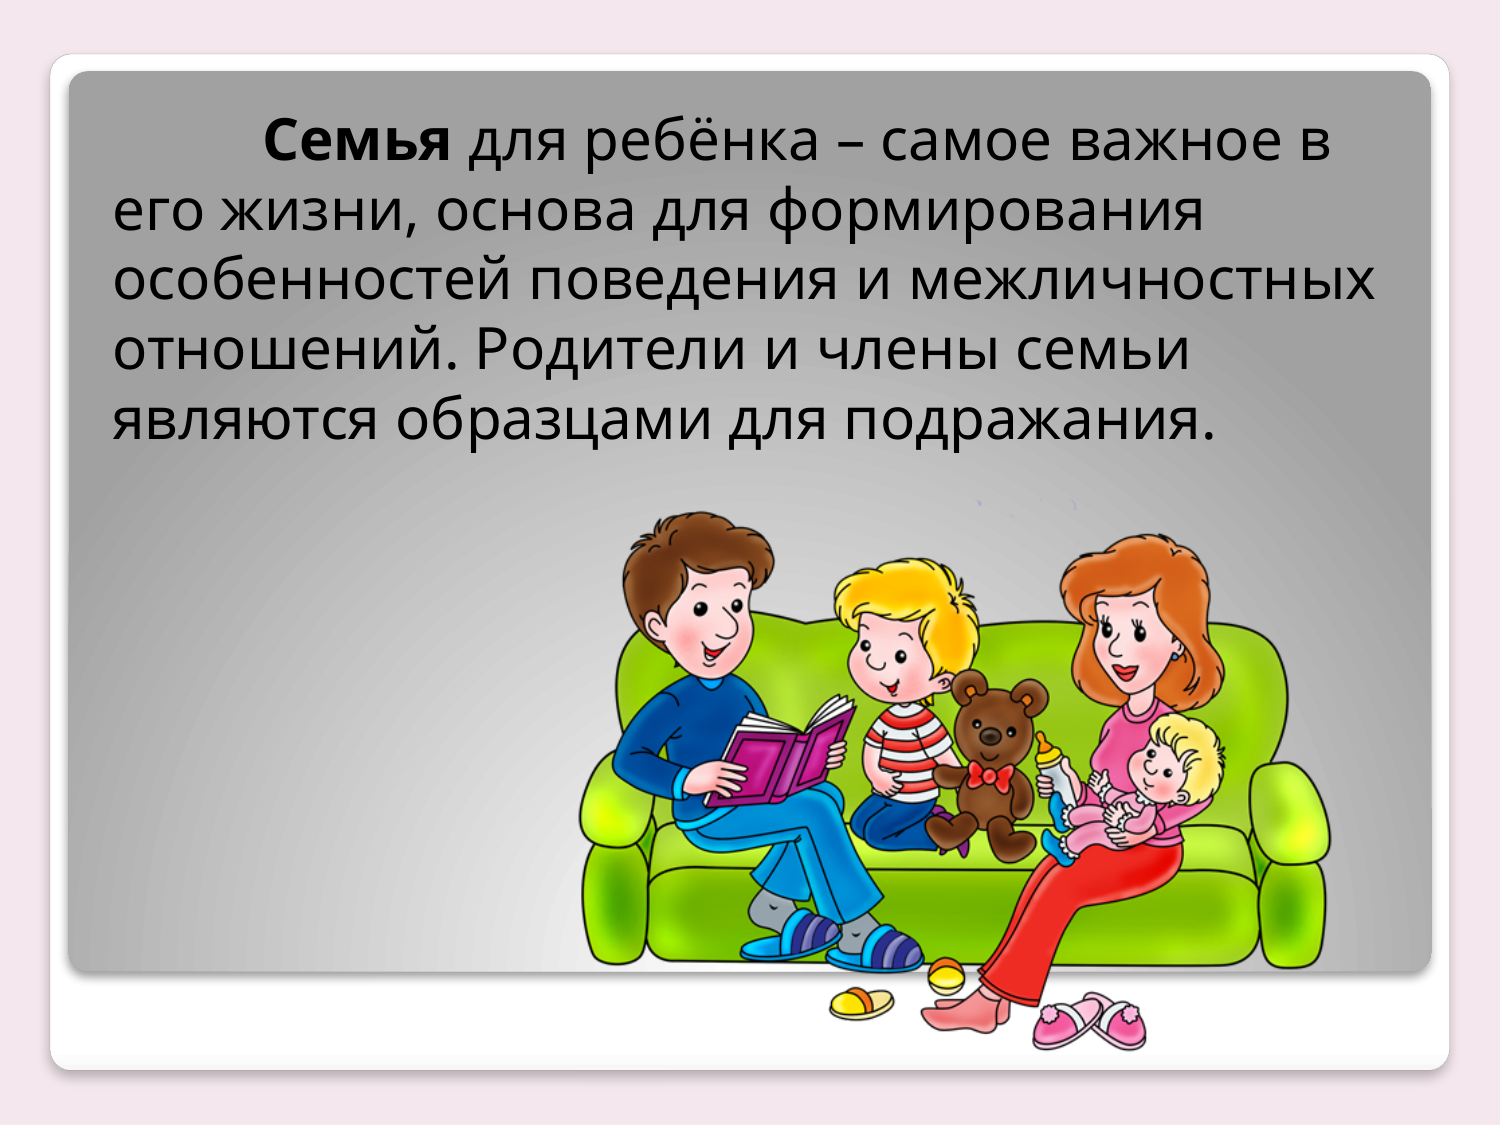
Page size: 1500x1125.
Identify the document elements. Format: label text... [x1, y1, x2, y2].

picture [525, 491, 1385, 1065]
list Семья для ребёнка – самое важное в его жизни, основа для формирования особенностей поведения и межличностных отношений. Родители и члены семьи являются образцами для подражания. [82, 86, 1425, 528]
